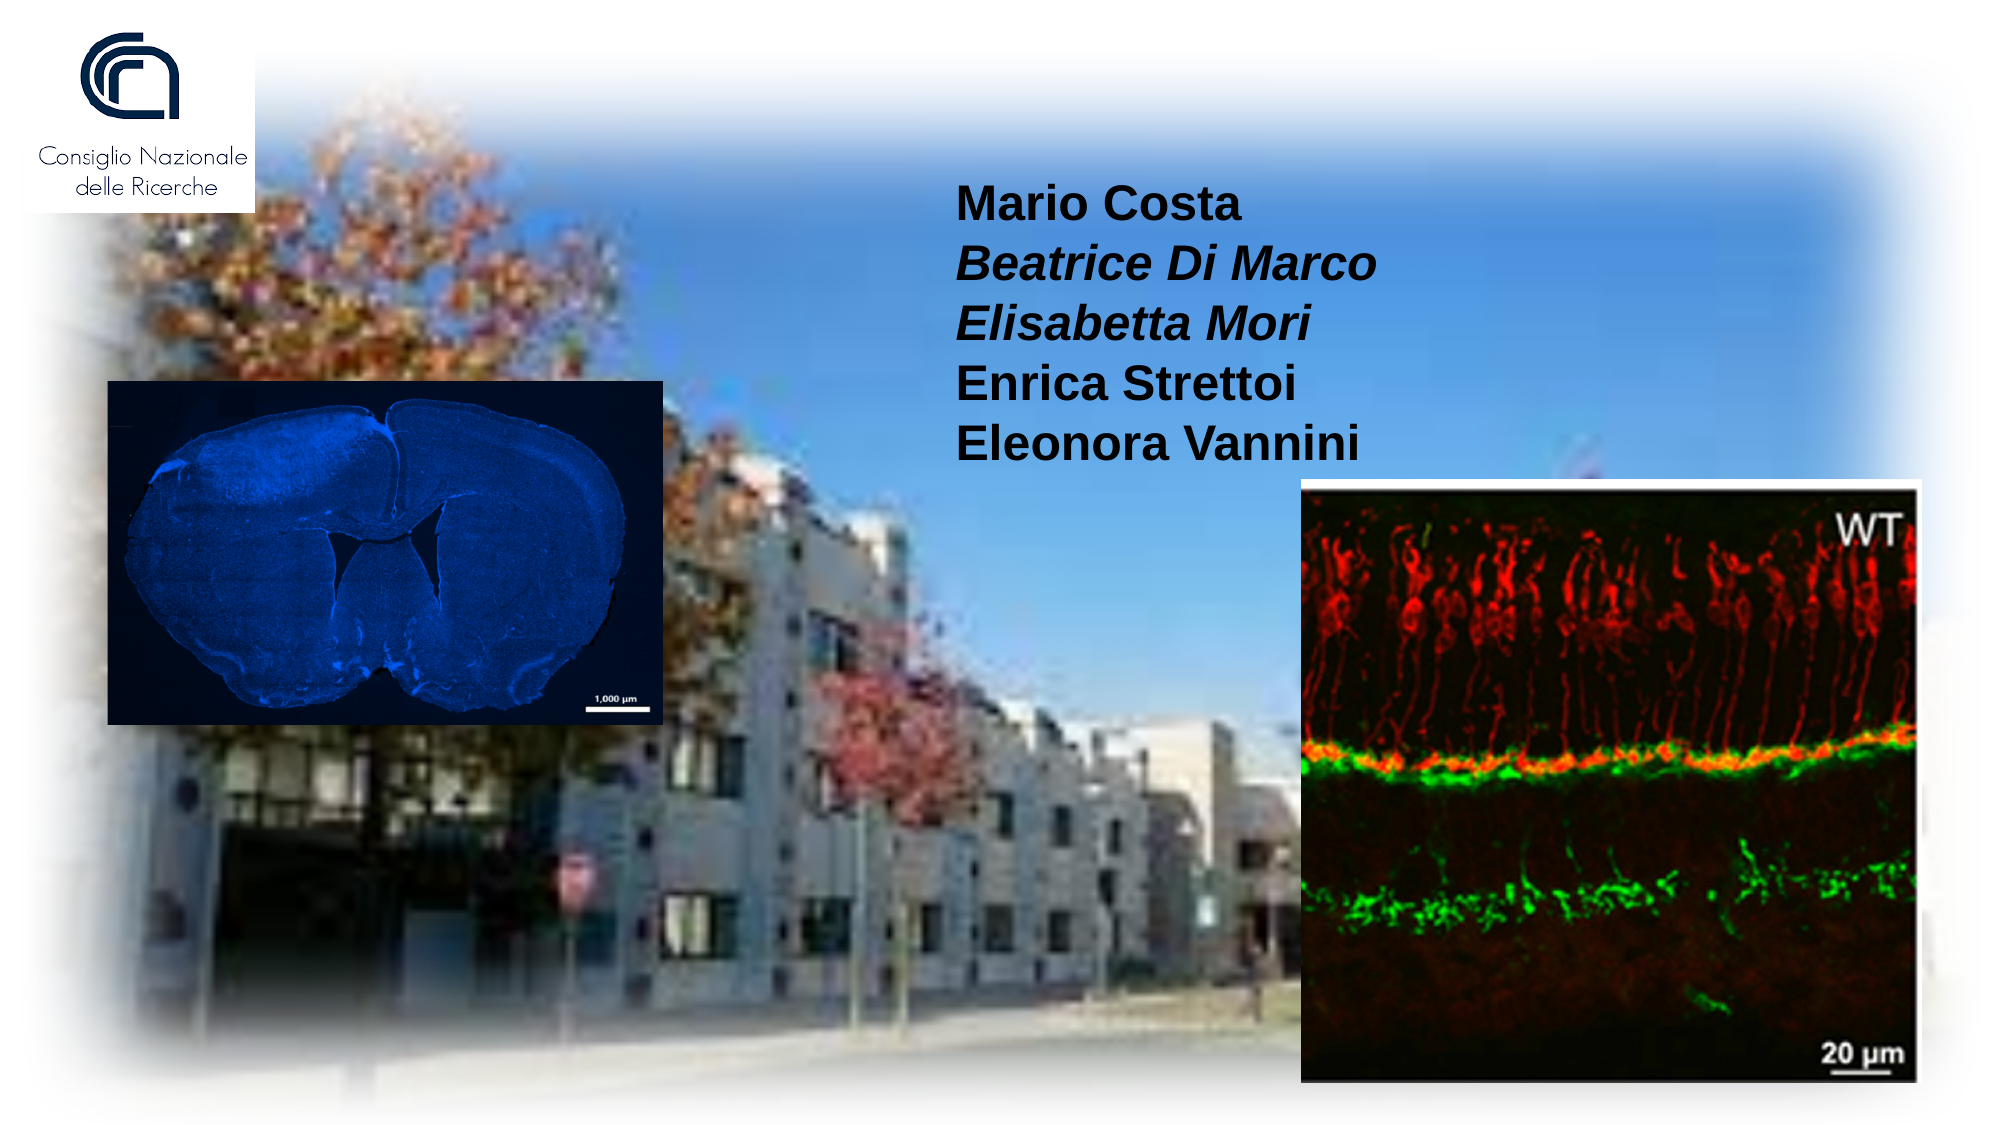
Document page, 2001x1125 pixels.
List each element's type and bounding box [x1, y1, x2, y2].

picture [15, 42, 1985, 1125]
text_box [24, 20, 1923, 1083]
